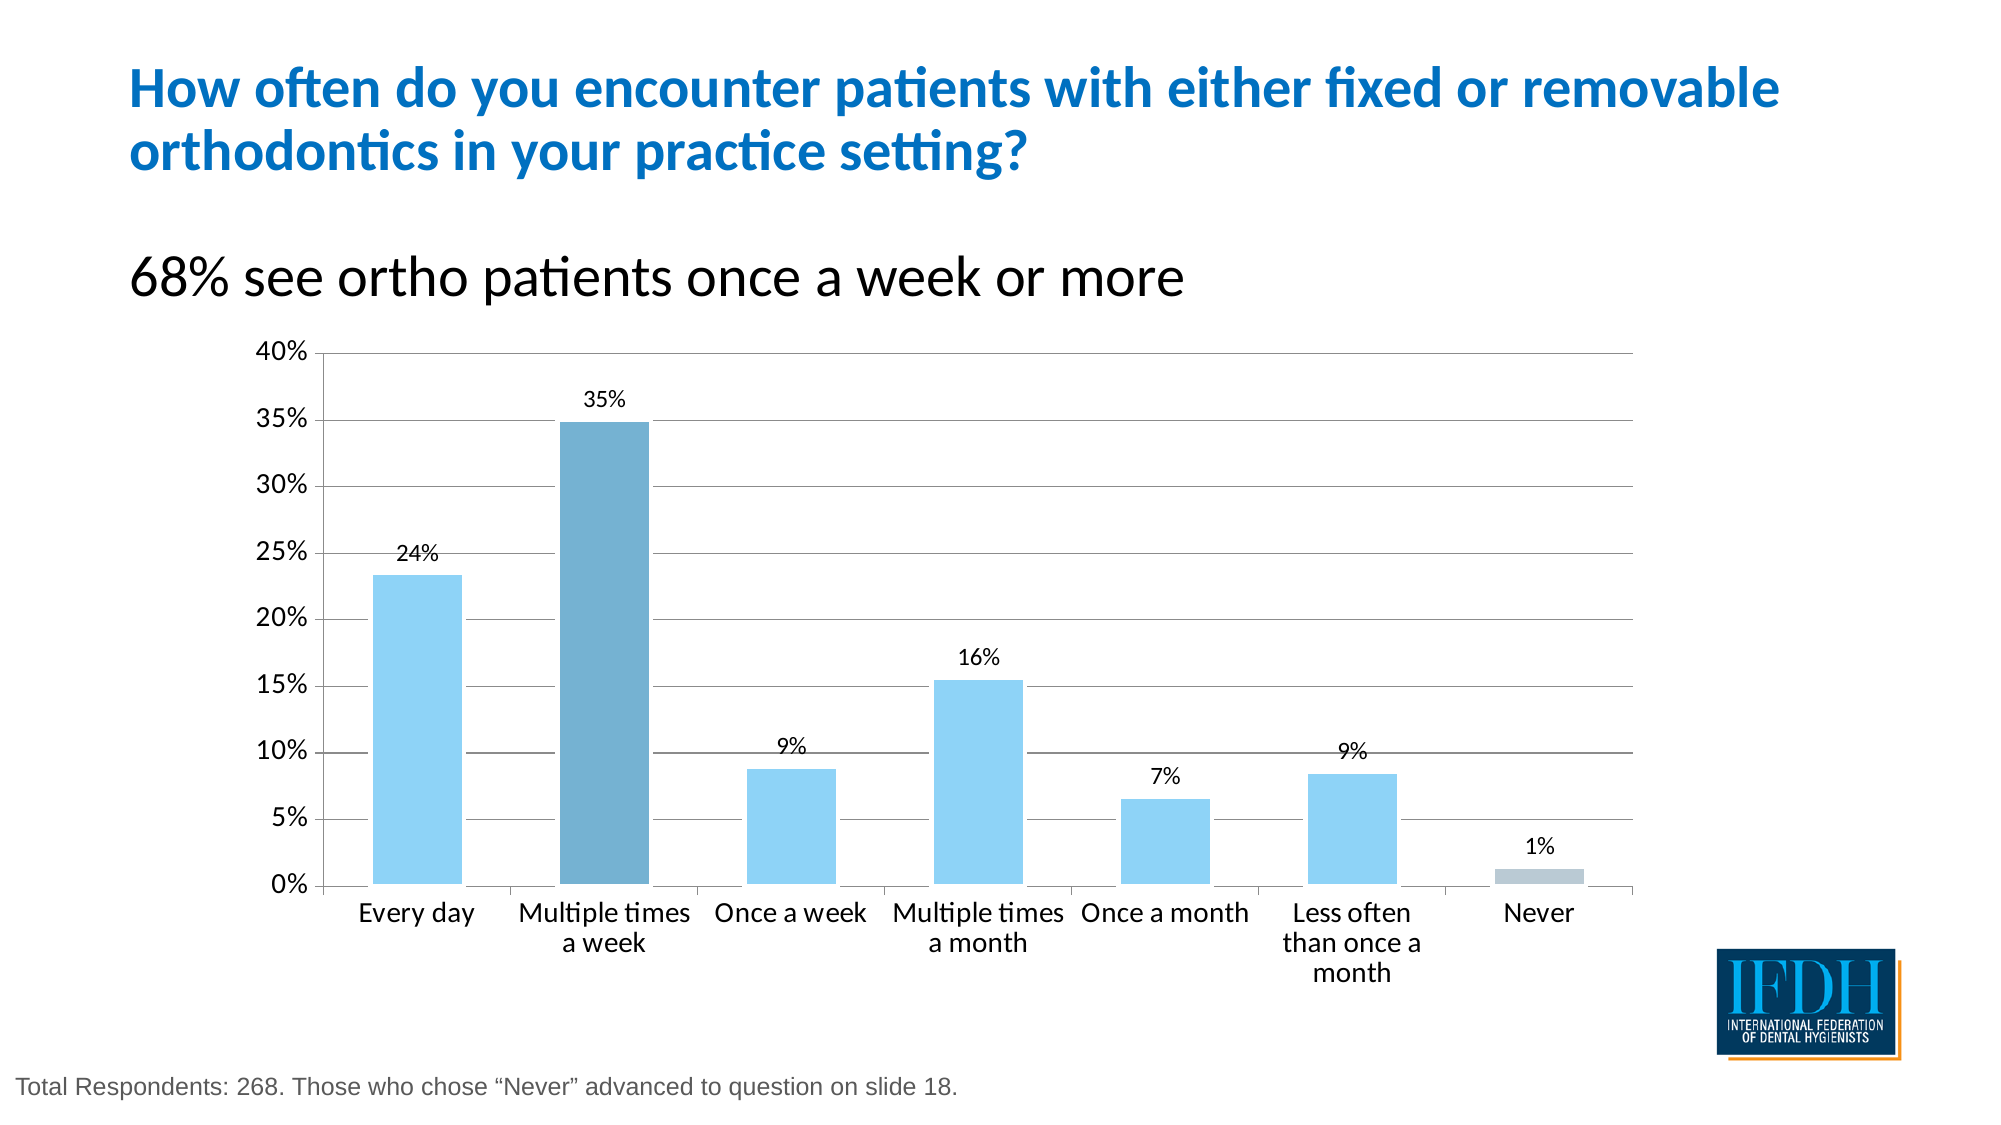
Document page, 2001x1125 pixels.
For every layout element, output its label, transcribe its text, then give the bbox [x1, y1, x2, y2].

text_box How often do you encounter patients with either fixed or removable orthodontics in your practice setting? 68% see ortho patients once a week or more [114, 49, 1831, 138]
chart [226, 325, 1662, 1004]
text_box Total Respondents: 268. Those who chose “Never” advanced to question on slide 18. [0, 1062, 1350, 1125]
picture [1700, 932, 1915, 1075]
